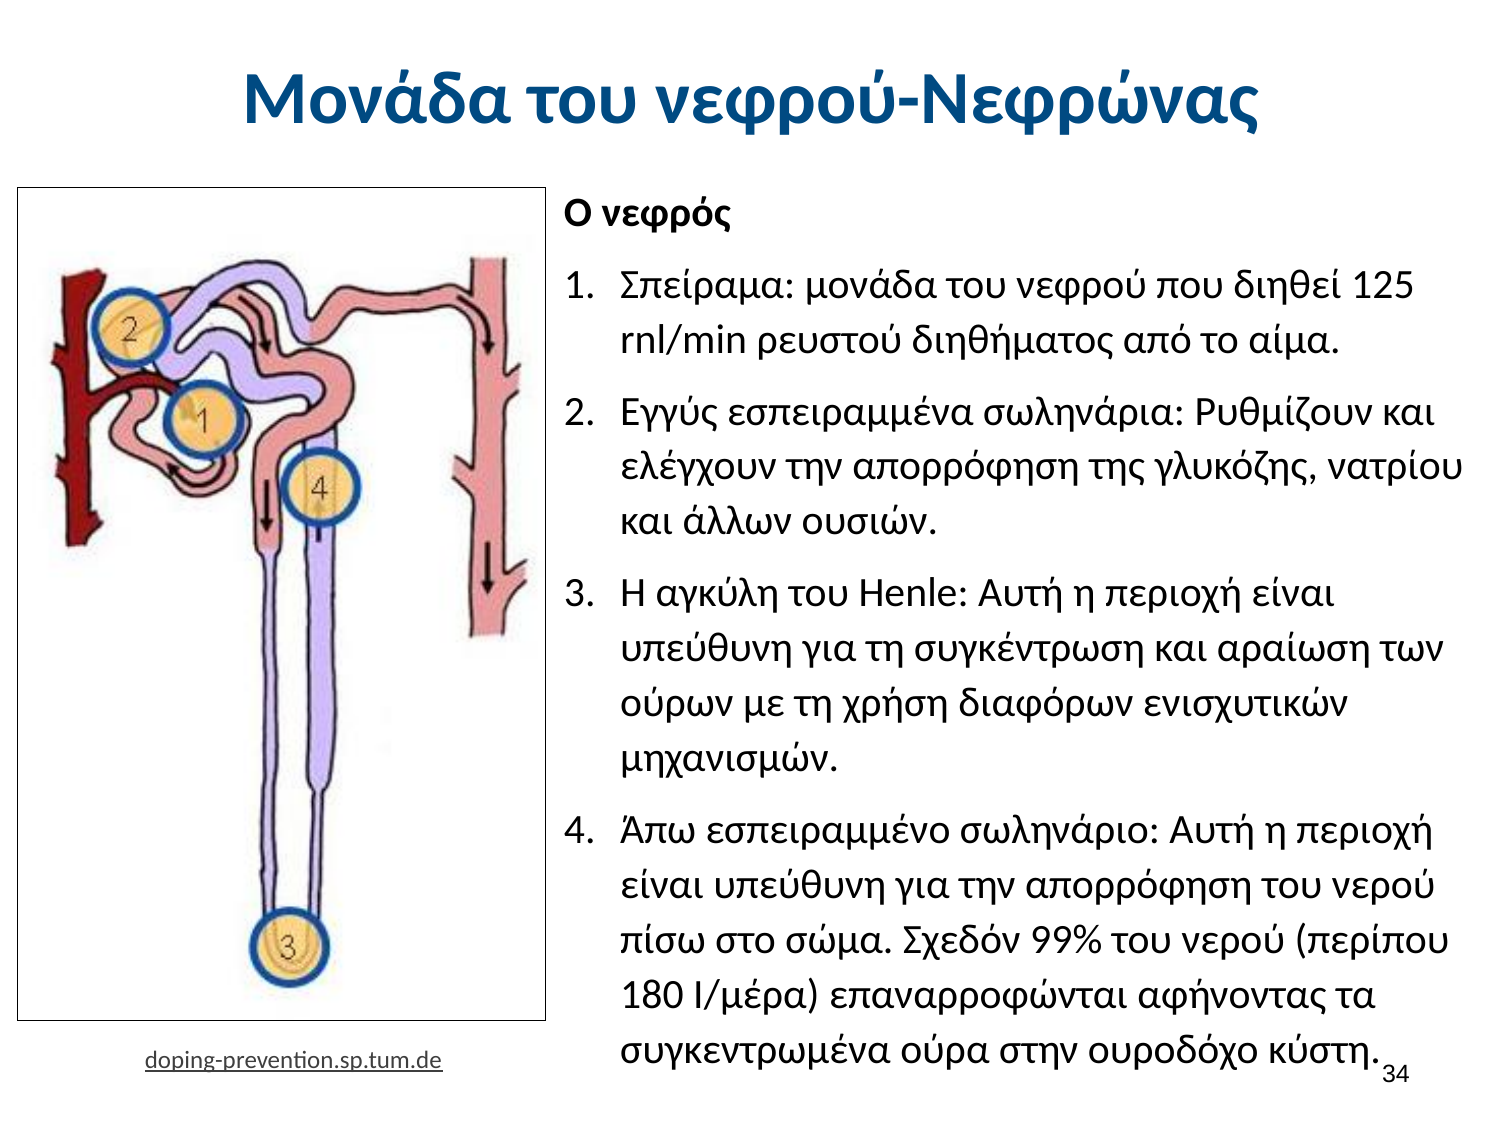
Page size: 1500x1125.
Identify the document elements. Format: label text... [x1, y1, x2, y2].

text_box Ο νεφρός Σπείραμα: μονάδα του νεφρού που διηθεί 125 rnl/min ρευστού διηθήματος από το αίμα. Εγγύς εσπειραμμένα σωληνάρια: Ρυθμίζουν και ελέγχουν την απορρόφηση της γλυκόζης, νατρίου και άλλων ουσιών. Η αγκύλη του Henle: Αυτή η περιοχή είναι υπεύθυνη για τη συγκέντρωση και αραίωση των ούρων με τη χρήση διαφόρων ενισχυτικών μηχανισμών. Άπω εσπειραμμένο σωληνάριο: Αυτή η περιοχή είναι υπεύθυνη για την απορρόφηση του νερού πίσω στο σώμα. Σχεδόν 99% του νερού (περίπου 180 Ι/μέρα) επαναρροφώνται αφήνοντας τα συγκεντρωμένα ούρα στην ουροδόχο κύστη. [549, 172, 1500, 1079]
title Μονάδα του νεφρού-Νεφρώνας [76, 19, 1427, 169]
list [17, 187, 546, 1021]
text_box doping-prevention.sp.tum.de [64, 1035, 523, 1081]
slide_number 33 [1074, 1079, 1425, 1103]
